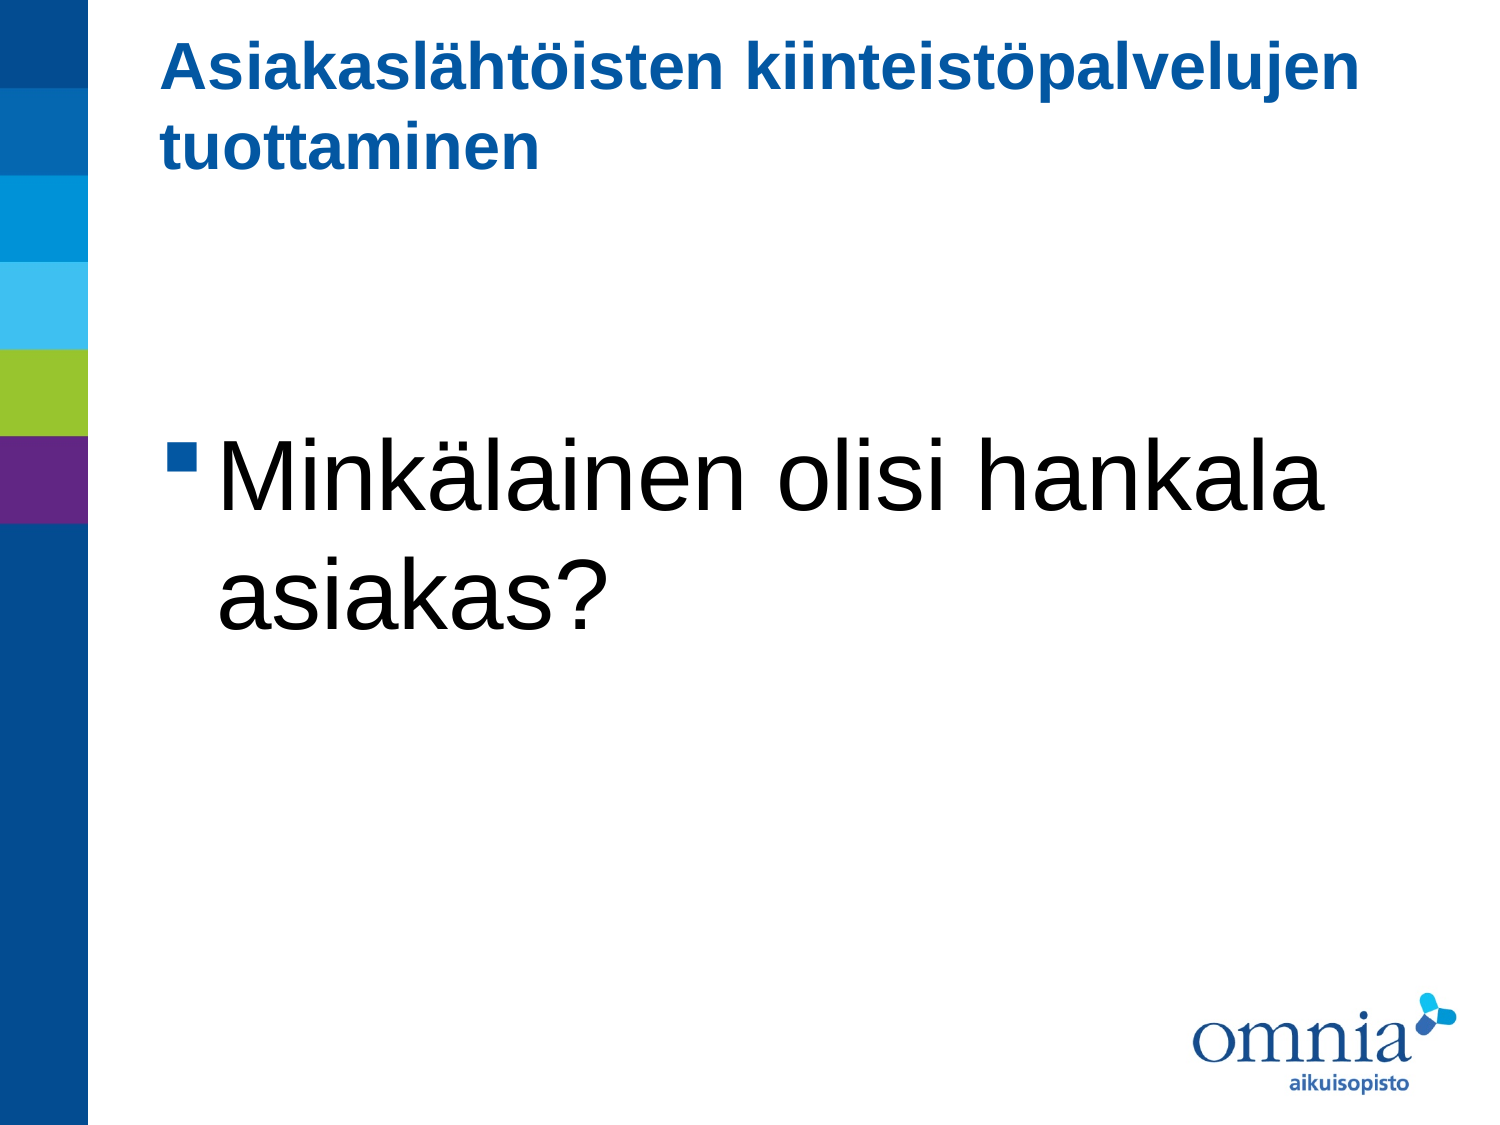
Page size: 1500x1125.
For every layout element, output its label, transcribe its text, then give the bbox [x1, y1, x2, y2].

picture [0, 263, 88, 1125]
list Minkälainen olisi hankala asiakas? [144, 262, 1483, 953]
title Asiakaslähtöisten kiinteistöpalvelujen tuottaminen [144, 8, 1483, 197]
picture [1164, 953, 1500, 1125]
picture [0, 0, 88, 175]
